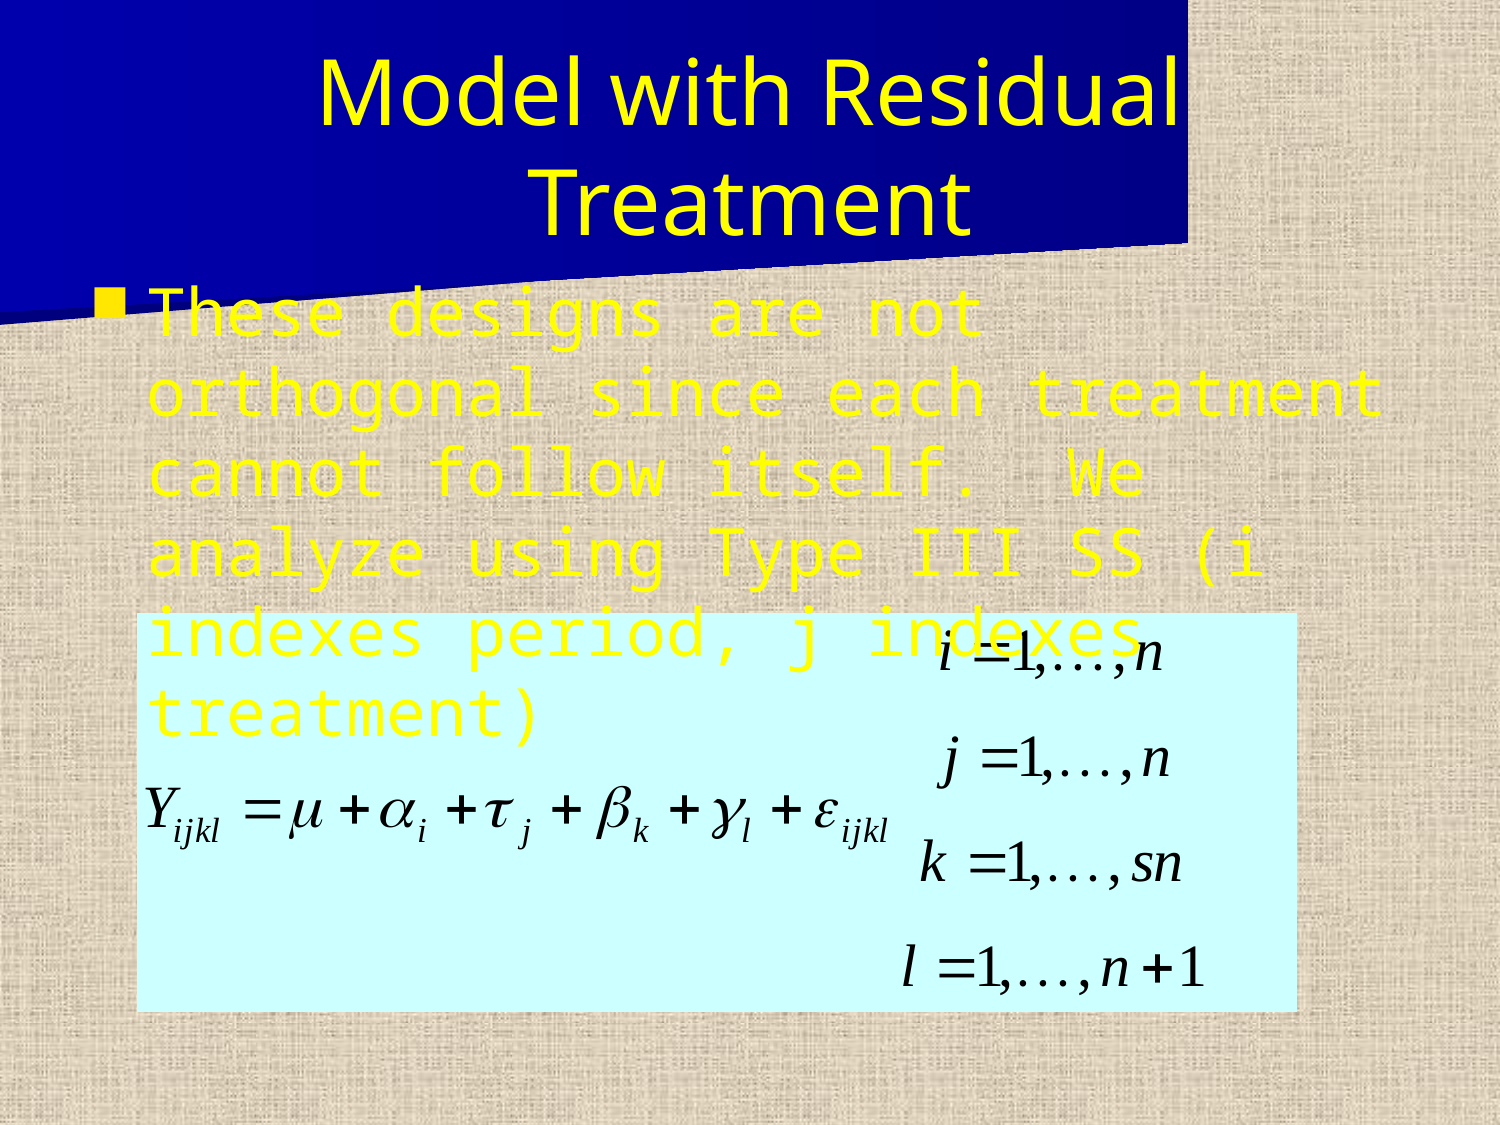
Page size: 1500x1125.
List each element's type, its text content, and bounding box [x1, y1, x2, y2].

title Model with Residual Treatment [74, 49, 1426, 238]
list These designs are not orthogonal since each treatment cannot follow itself. We analyze using Type III SS (i indexes period, j indexes treatment) [74, 262, 1426, 1001]
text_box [137, 612, 1298, 1013]
picture [0, 0, 1500, 1125]
